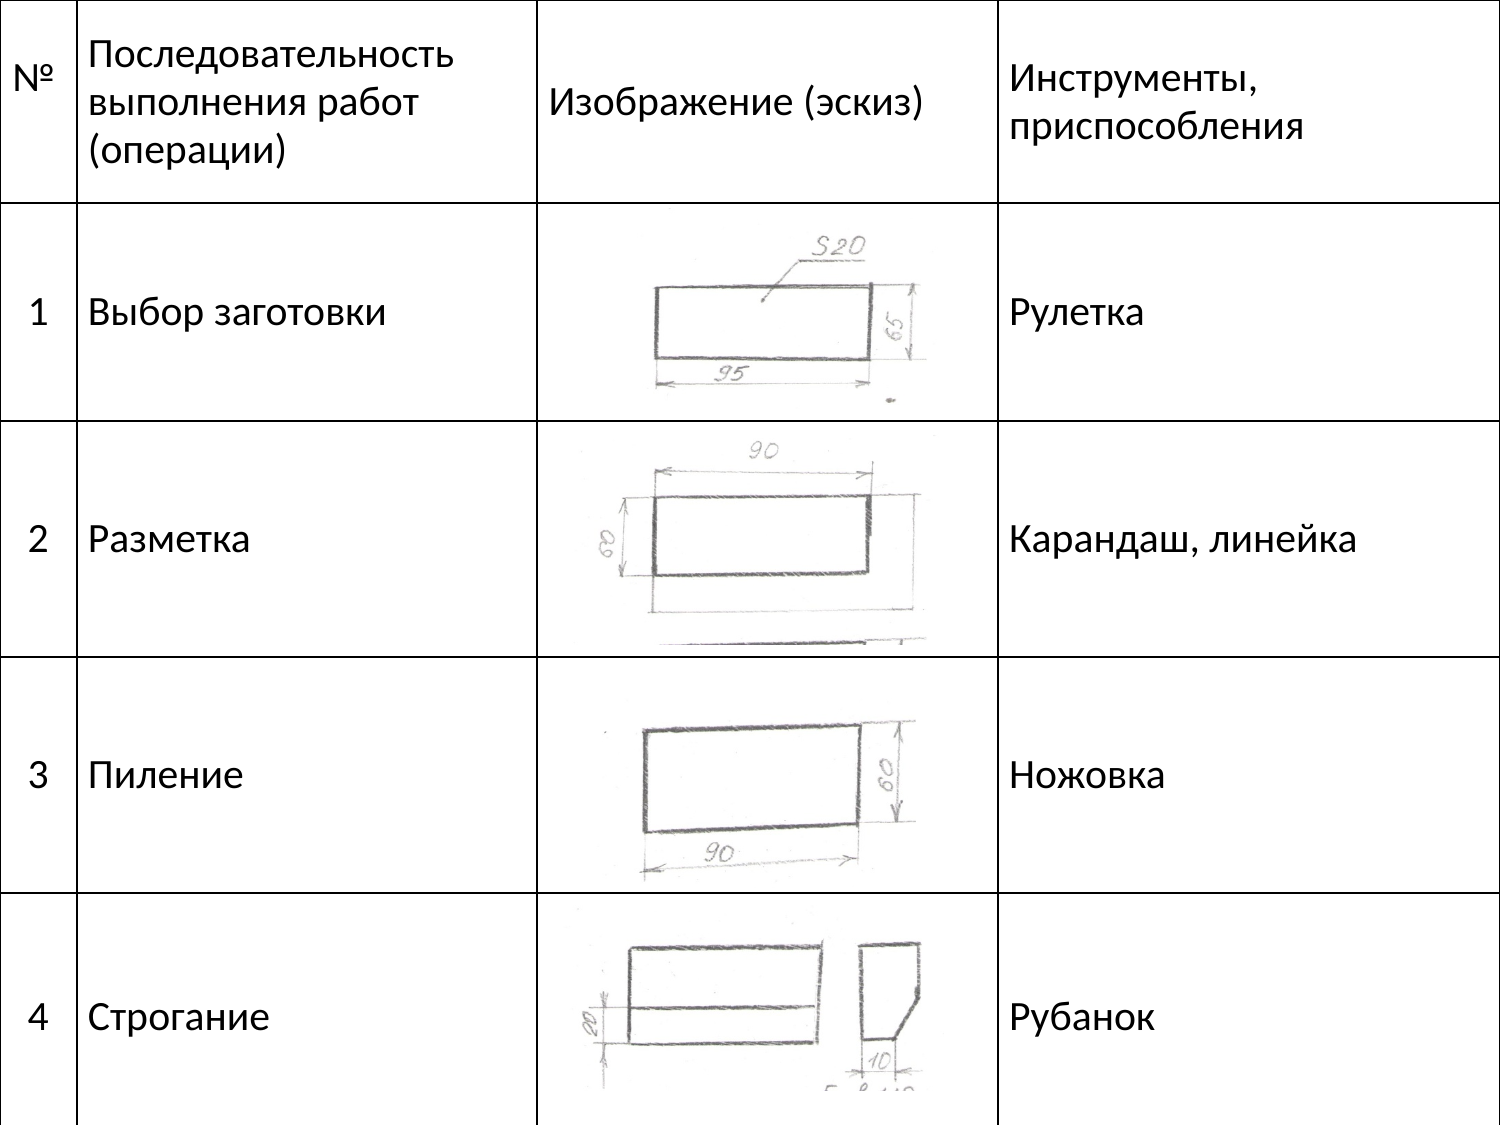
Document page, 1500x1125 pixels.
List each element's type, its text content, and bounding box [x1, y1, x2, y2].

picture [596, 692, 916, 888]
table_cell 1 [1, 204, 76, 420]
table_cell [538, 204, 997, 420]
table_cell Пиление [78, 658, 536, 892]
table_header Последовательность выполнения работ (операции) [78, 1, 536, 202]
table_cell 4 [1, 894, 76, 1125]
table_header № [1, 1, 76, 202]
table_cell Карандаш, линейка [999, 422, 1499, 656]
table_header Инструменты, приспособления [999, 1, 1499, 202]
table_cell [538, 422, 997, 656]
table_cell Рубанок [999, 894, 1499, 1125]
table_cell Выбор заготовки [78, 204, 536, 420]
table_cell 3 [1, 658, 76, 892]
picture [560, 904, 944, 1091]
picture [572, 432, 940, 645]
table_header Изображение (эскиз) [538, 1, 997, 202]
picture [631, 207, 952, 409]
table_cell 2 [1, 422, 76, 656]
table_cell [538, 658, 997, 892]
table_cell Ножовка [999, 658, 1499, 892]
table_cell [538, 894, 997, 1125]
table_cell Строгание [78, 894, 536, 1125]
table_cell Рулетка [999, 204, 1499, 420]
table_cell Разметка [78, 422, 536, 656]
